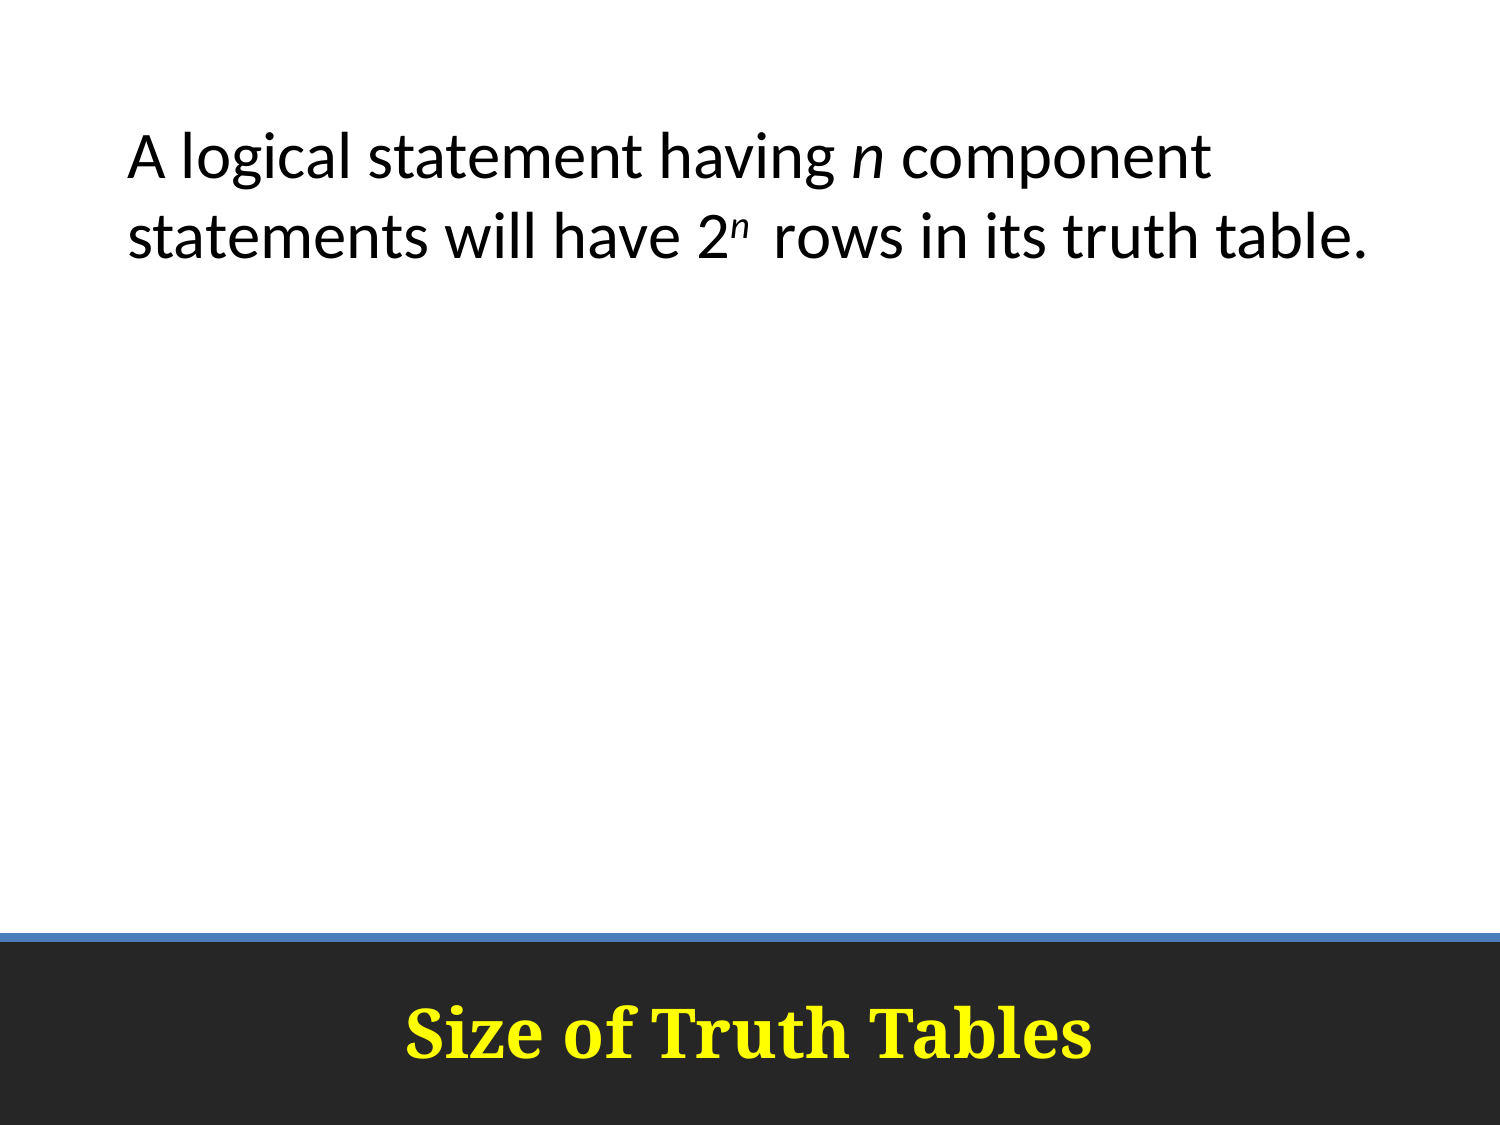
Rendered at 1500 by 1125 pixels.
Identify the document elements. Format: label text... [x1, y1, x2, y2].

title Size of Truth Tables [75, 937, 1425, 1125]
text_box A logical statement having n component statements will have 2n rows in its truth table. [112, 104, 1388, 280]
